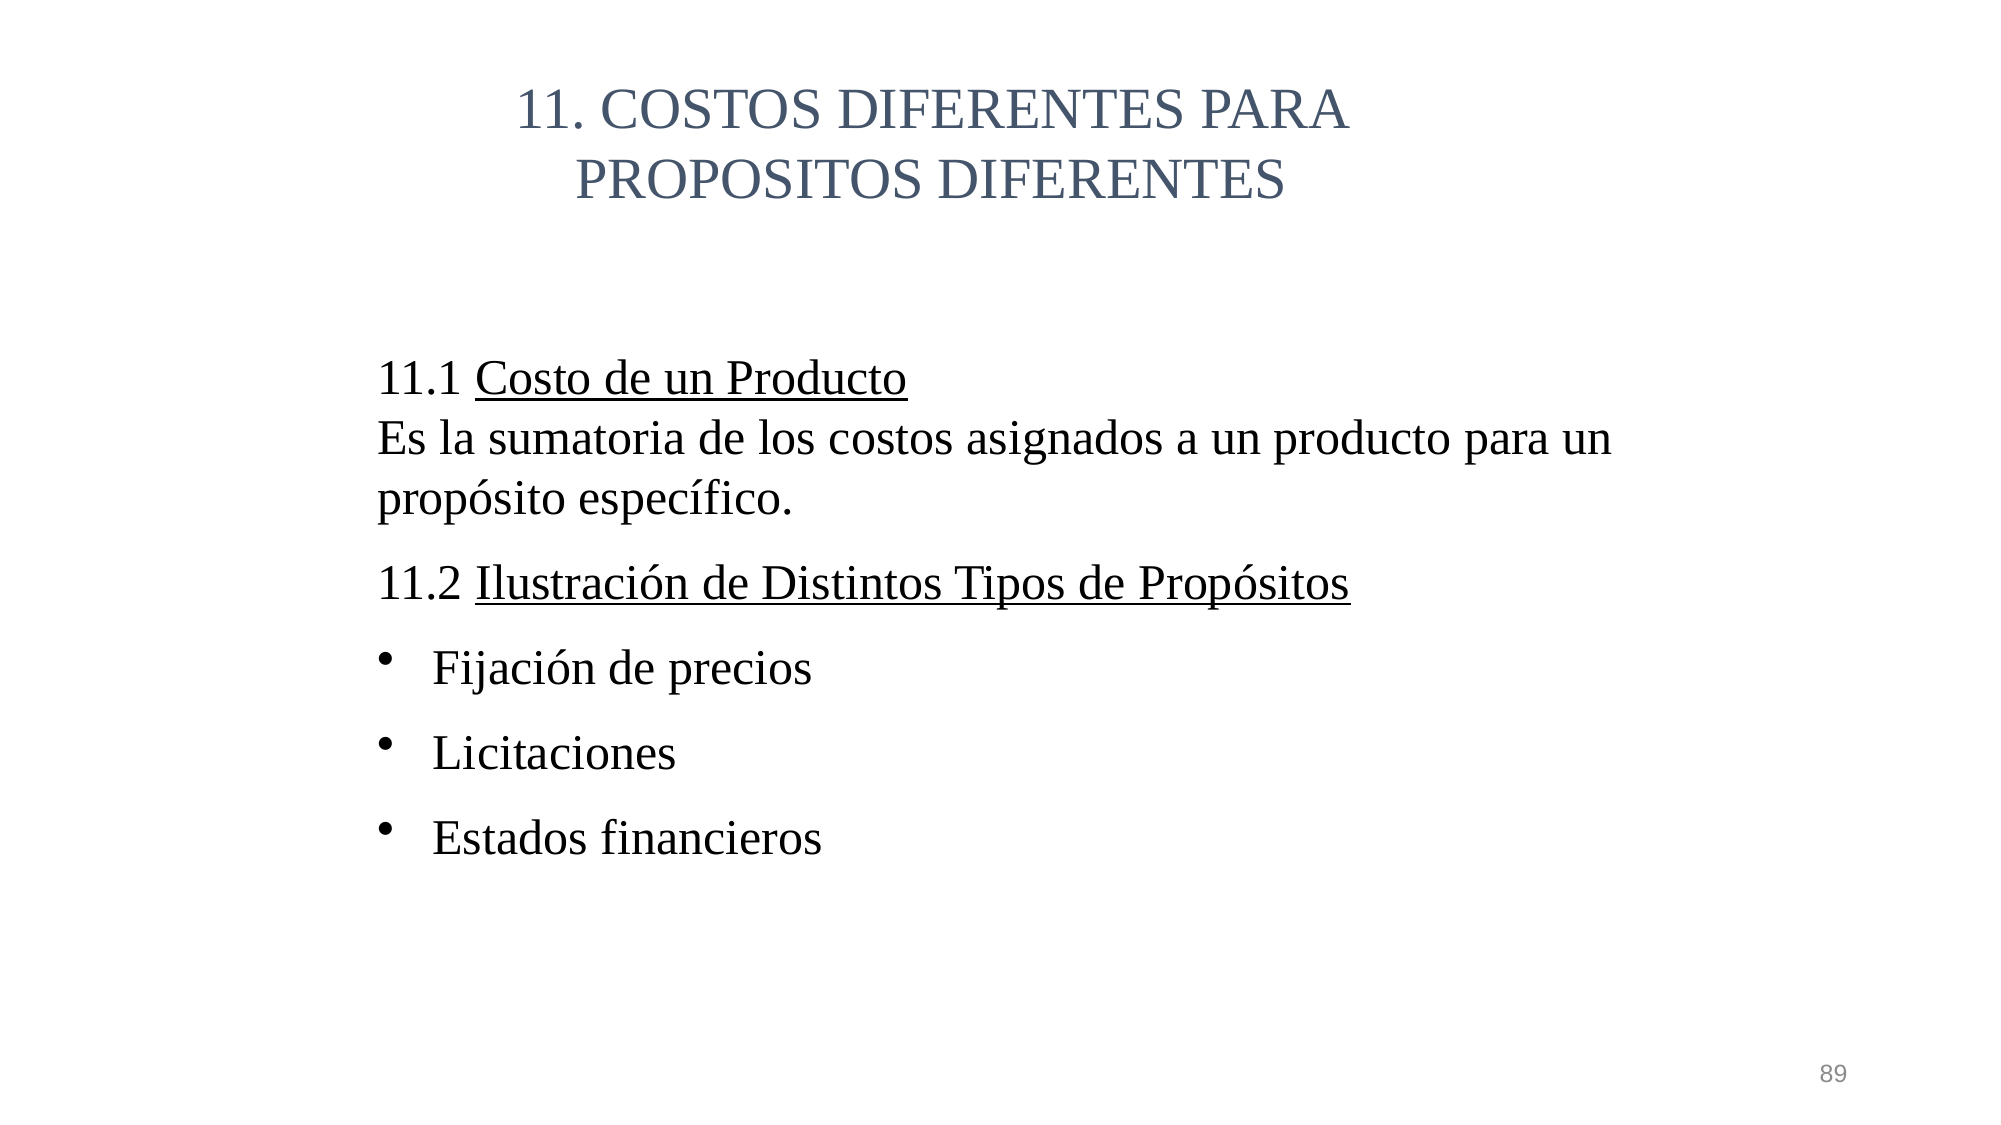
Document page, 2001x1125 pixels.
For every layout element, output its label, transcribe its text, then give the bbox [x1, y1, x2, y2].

text_box 11. COSTOS DIFERENTES PARA PROPOSITOS DIFERENTES [462, 62, 1400, 218]
slide_number 89 [1412, 1042, 1863, 1103]
text_box 11.1 Costo de un Producto Es la sumatoria de los costos asignados a un producto para un propósito específico. 11.2 Ilustración de Distintos Tipos de Propósitos Fijación de precios Licitaciones Estados financieros [362, 337, 1650, 873]
